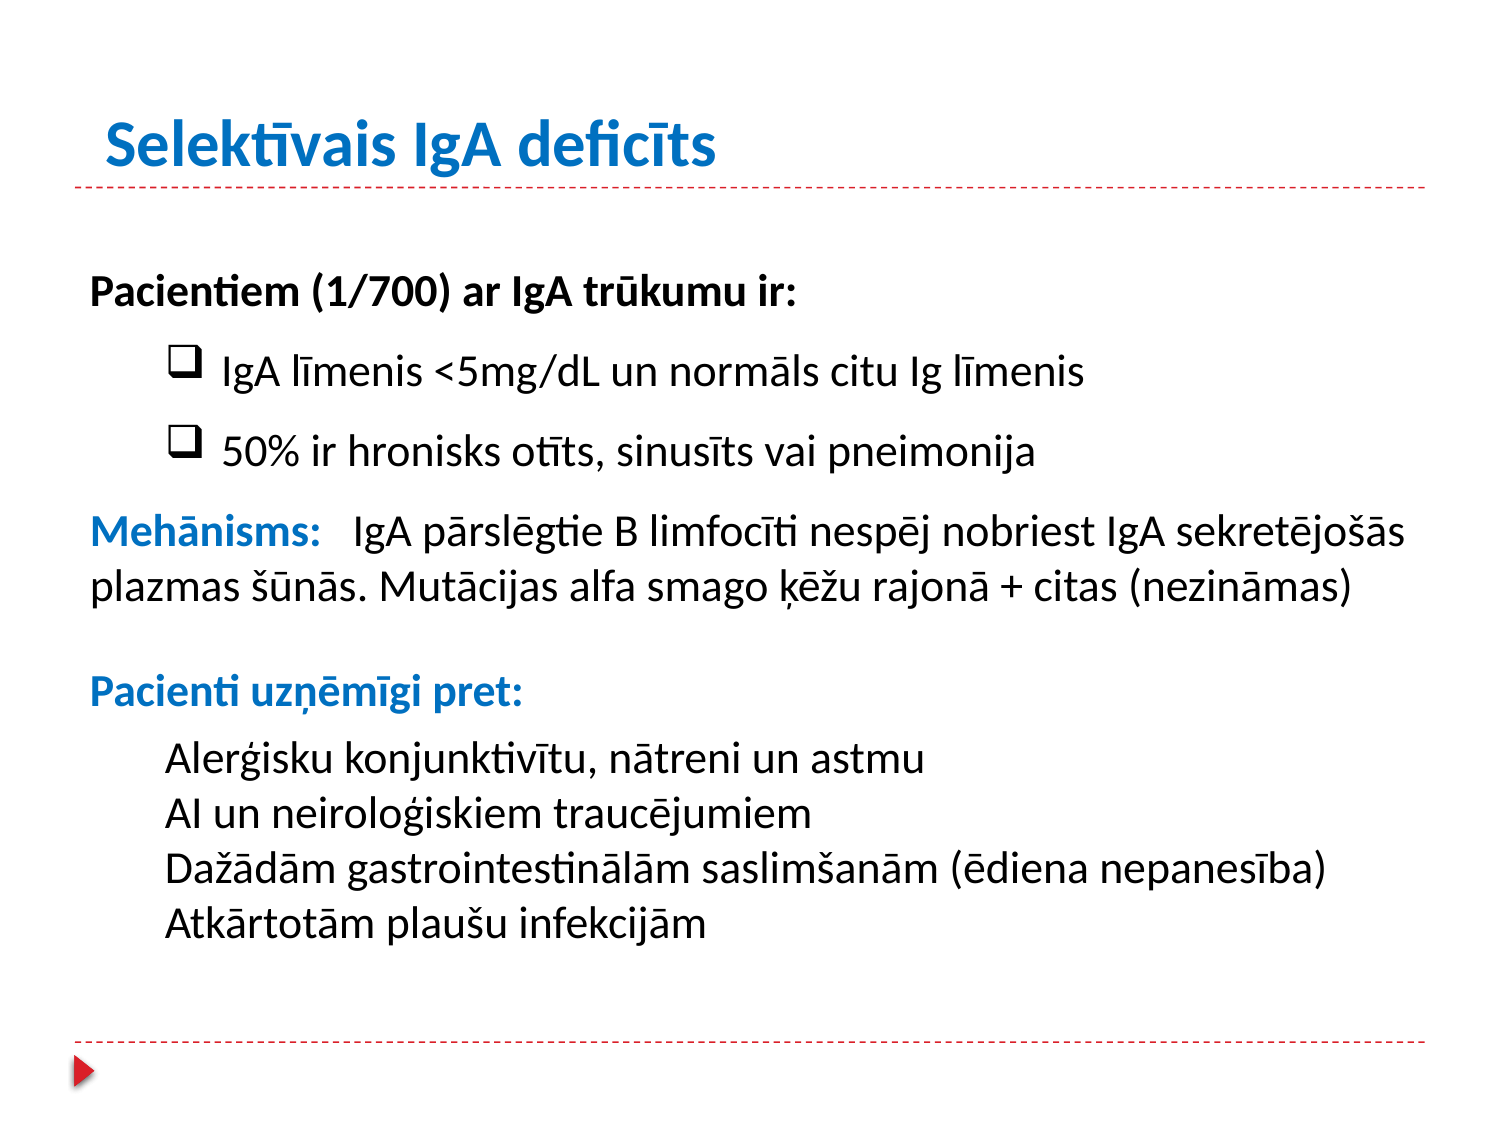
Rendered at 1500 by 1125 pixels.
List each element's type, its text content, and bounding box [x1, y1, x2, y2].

text_box Pacientiem (1/700) ar IgA trūkumu ir: IgA līmenis <5mg/dL un normāls citu Ig līmenis 50% ir hronisks otīts, sinusīts vai pneimonija Mehānisms: IgA pārslēgtie B limfocīti nespēj nobriest IgA sekretējošās plazmas šūnās. Mutācijas alfa smago ķēžu rajonā + citas (nezināmas) Pacienti uzņēmīgi pret: Alerģisku konjunktivītu, nātreni un astmu AI un neiroloģiskiem traucējumiem Dažādām gastrointestinālām saslimšanām (ēdiena nepanesība) Atkārtotām plaušu infekcijām [74, 252, 1468, 955]
title Selektīvais IgA deficīts [74, 37, 1426, 188]
